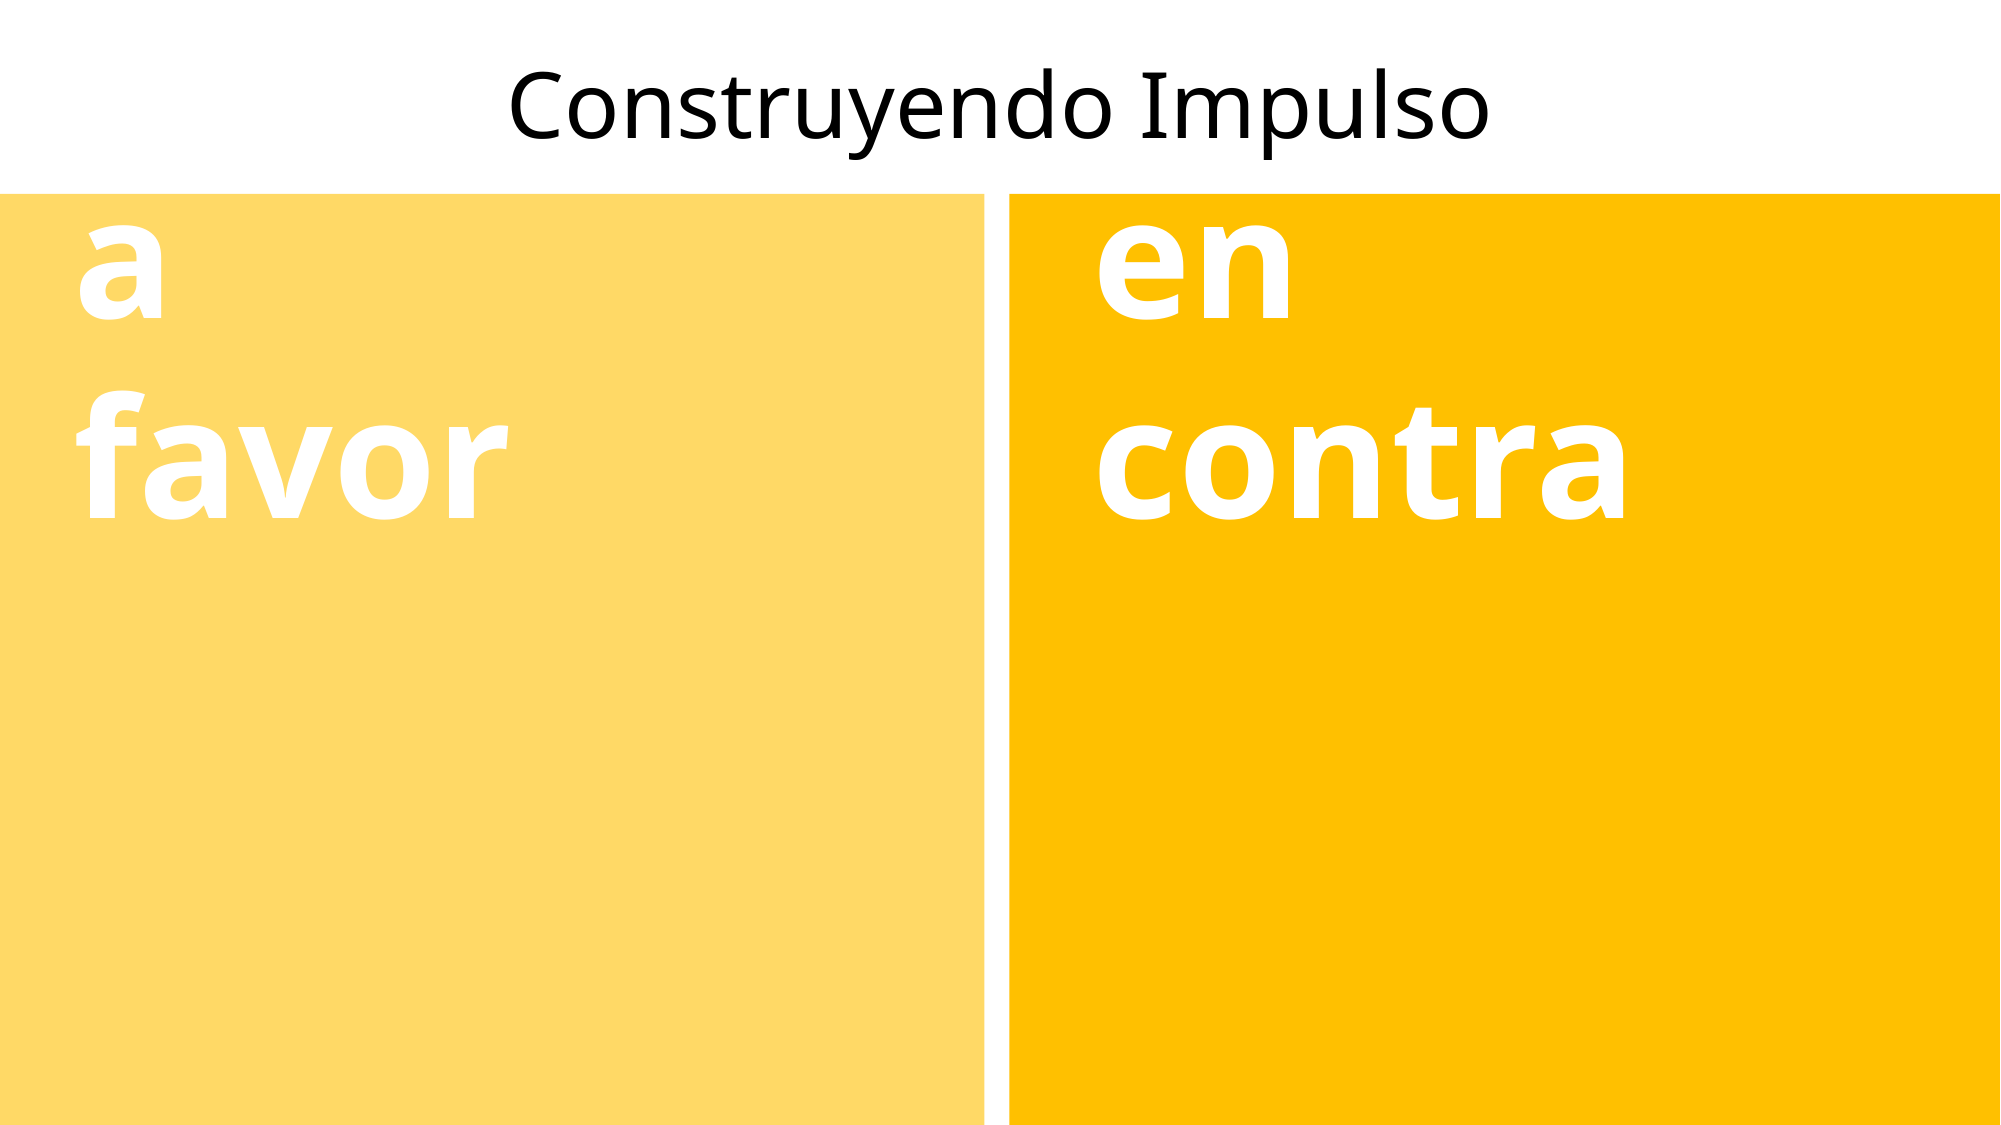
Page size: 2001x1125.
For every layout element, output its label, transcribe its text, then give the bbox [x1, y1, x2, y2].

text_box [0, 193, 985, 1125]
title Construyendo Impulso [137, 0, 1863, 218]
text_box en contra [1078, 144, 1769, 559]
text_box [1008, 193, 2000, 1125]
text_box a favor [59, 144, 538, 559]
